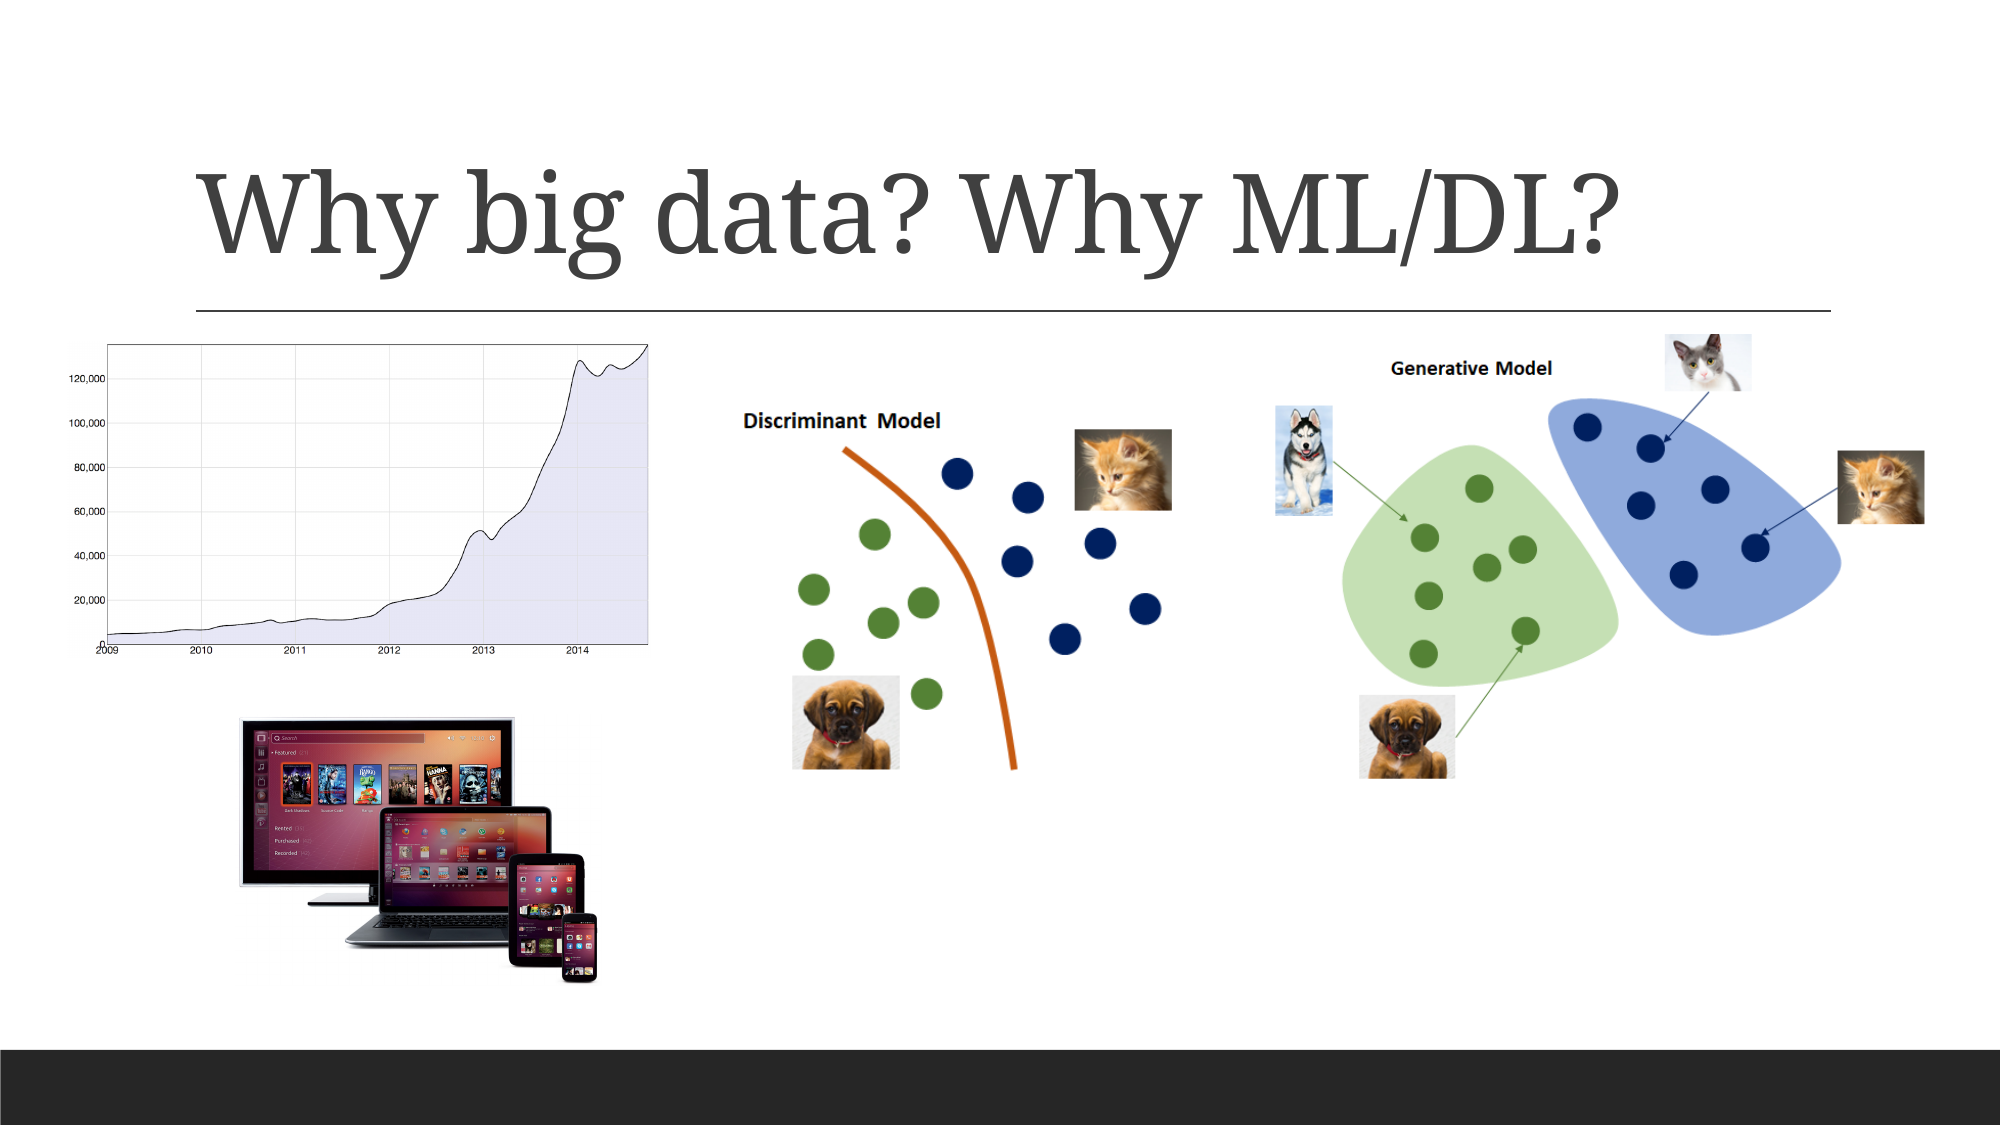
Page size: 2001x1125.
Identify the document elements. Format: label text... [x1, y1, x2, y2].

picture [66, 341, 652, 659]
title Why big data? Why ML/DL? [180, 47, 1830, 285]
picture [693, 332, 1948, 845]
picture [235, 714, 603, 986]
